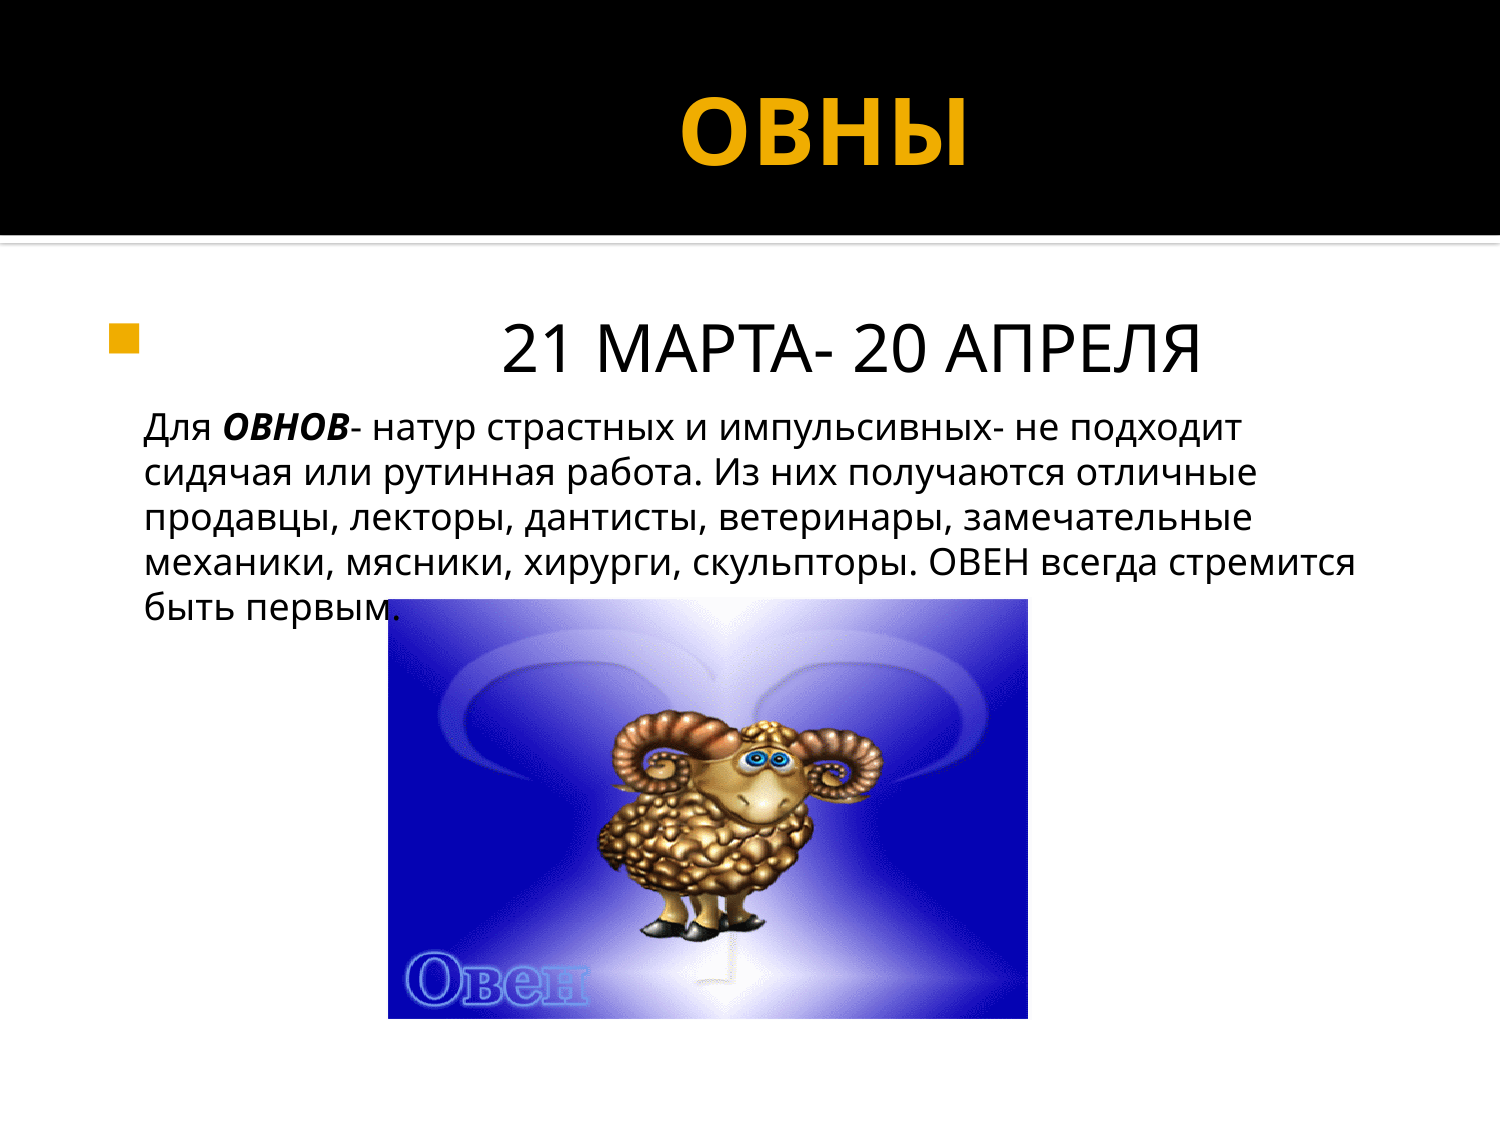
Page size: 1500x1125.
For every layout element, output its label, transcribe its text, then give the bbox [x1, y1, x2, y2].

text_box Для ОВНОВ- натур страстных и импульсивных- не подходит сидячая или рутинная работа. Из них получаются отличные продавцы, лекторы, дантисты, ветеринары, замечательные механики, мясники, хирурги, скульпторы. ОВЕН всегда стремится быть первым. [128, 395, 1395, 636]
picture [386, 597, 1032, 1020]
list 21 МАРТА- 20 АПРЕЛЯ [75, 291, 1425, 1050]
title ОВНЫ [75, 25, 1425, 231]
